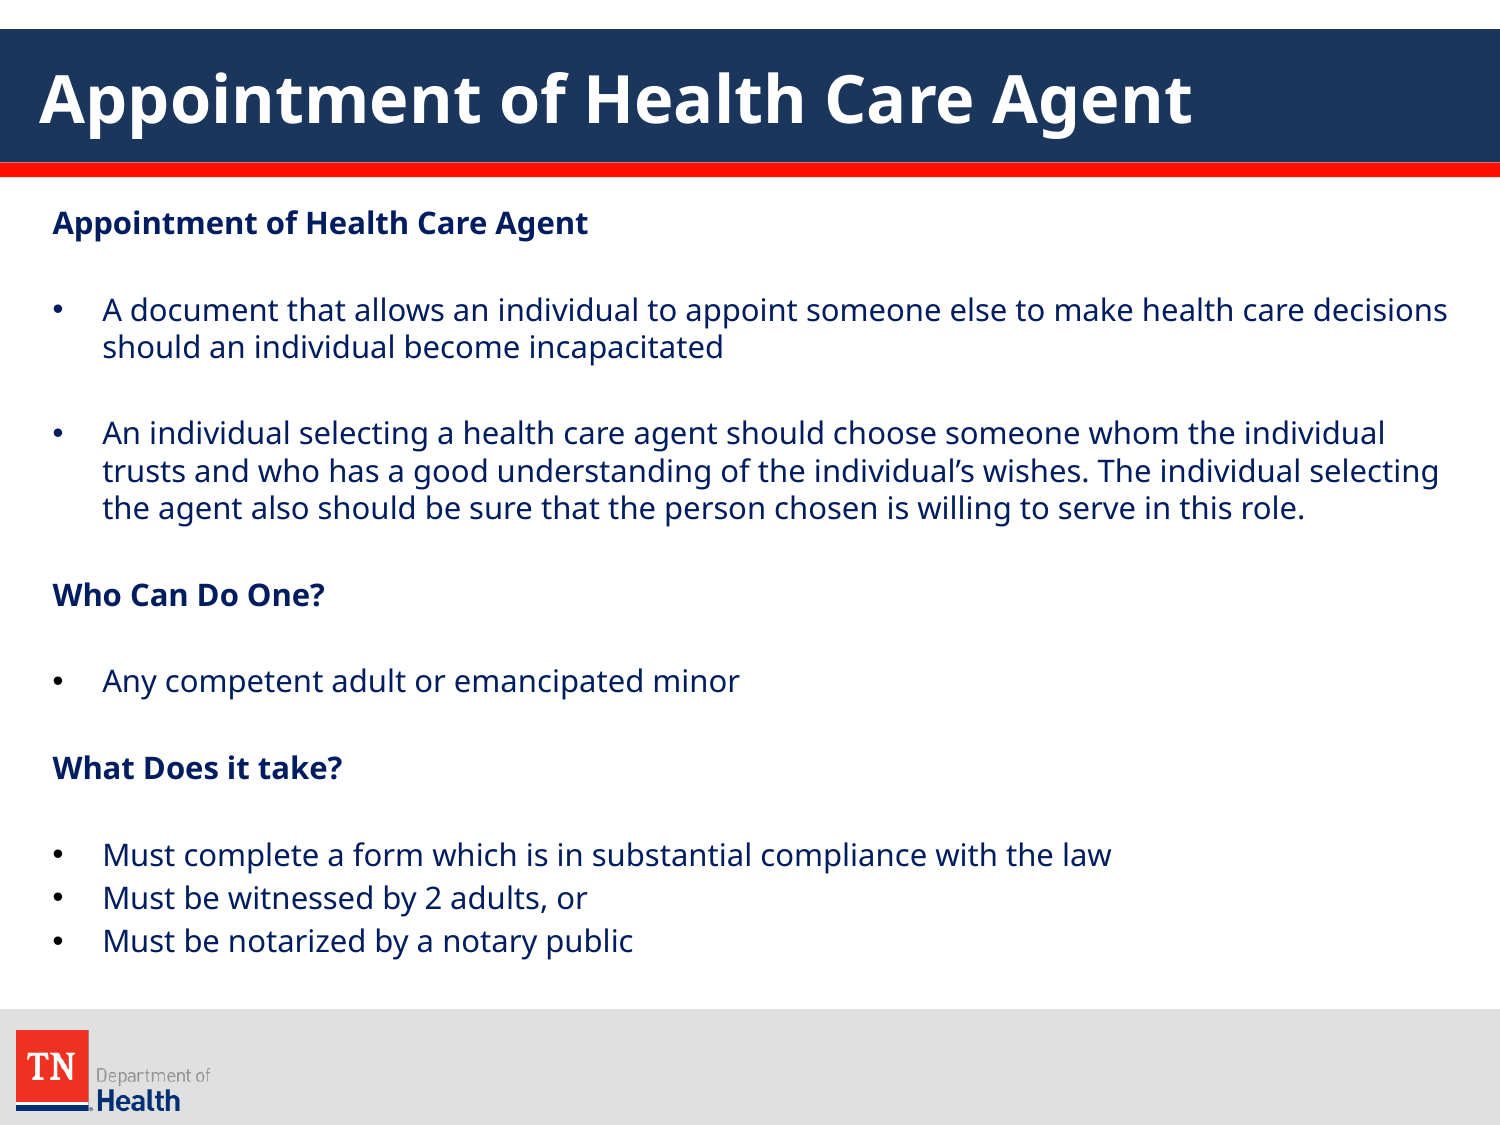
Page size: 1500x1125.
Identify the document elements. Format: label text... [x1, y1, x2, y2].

title Appointment of Health Care Agent [24, 29, 1475, 165]
list Appointment of Health Care Agent A document that allows an individual to appoint someone else to make health care decisions should an individual become incapacitated An individual selecting a health care agent should choose someone whom the individual trusts and who has a good understanding of the individual’s wishes. The individual selecting the agent also should be sure that the person chosen is willing to serve in this role. Who Can Do One? Any competent adult or emancipated minor What Does it take? Must complete a form which is in substantial compliance with the law Must be witnessed by 2 adults, or Must be notarized by a notary public [37, 195, 1475, 1010]
